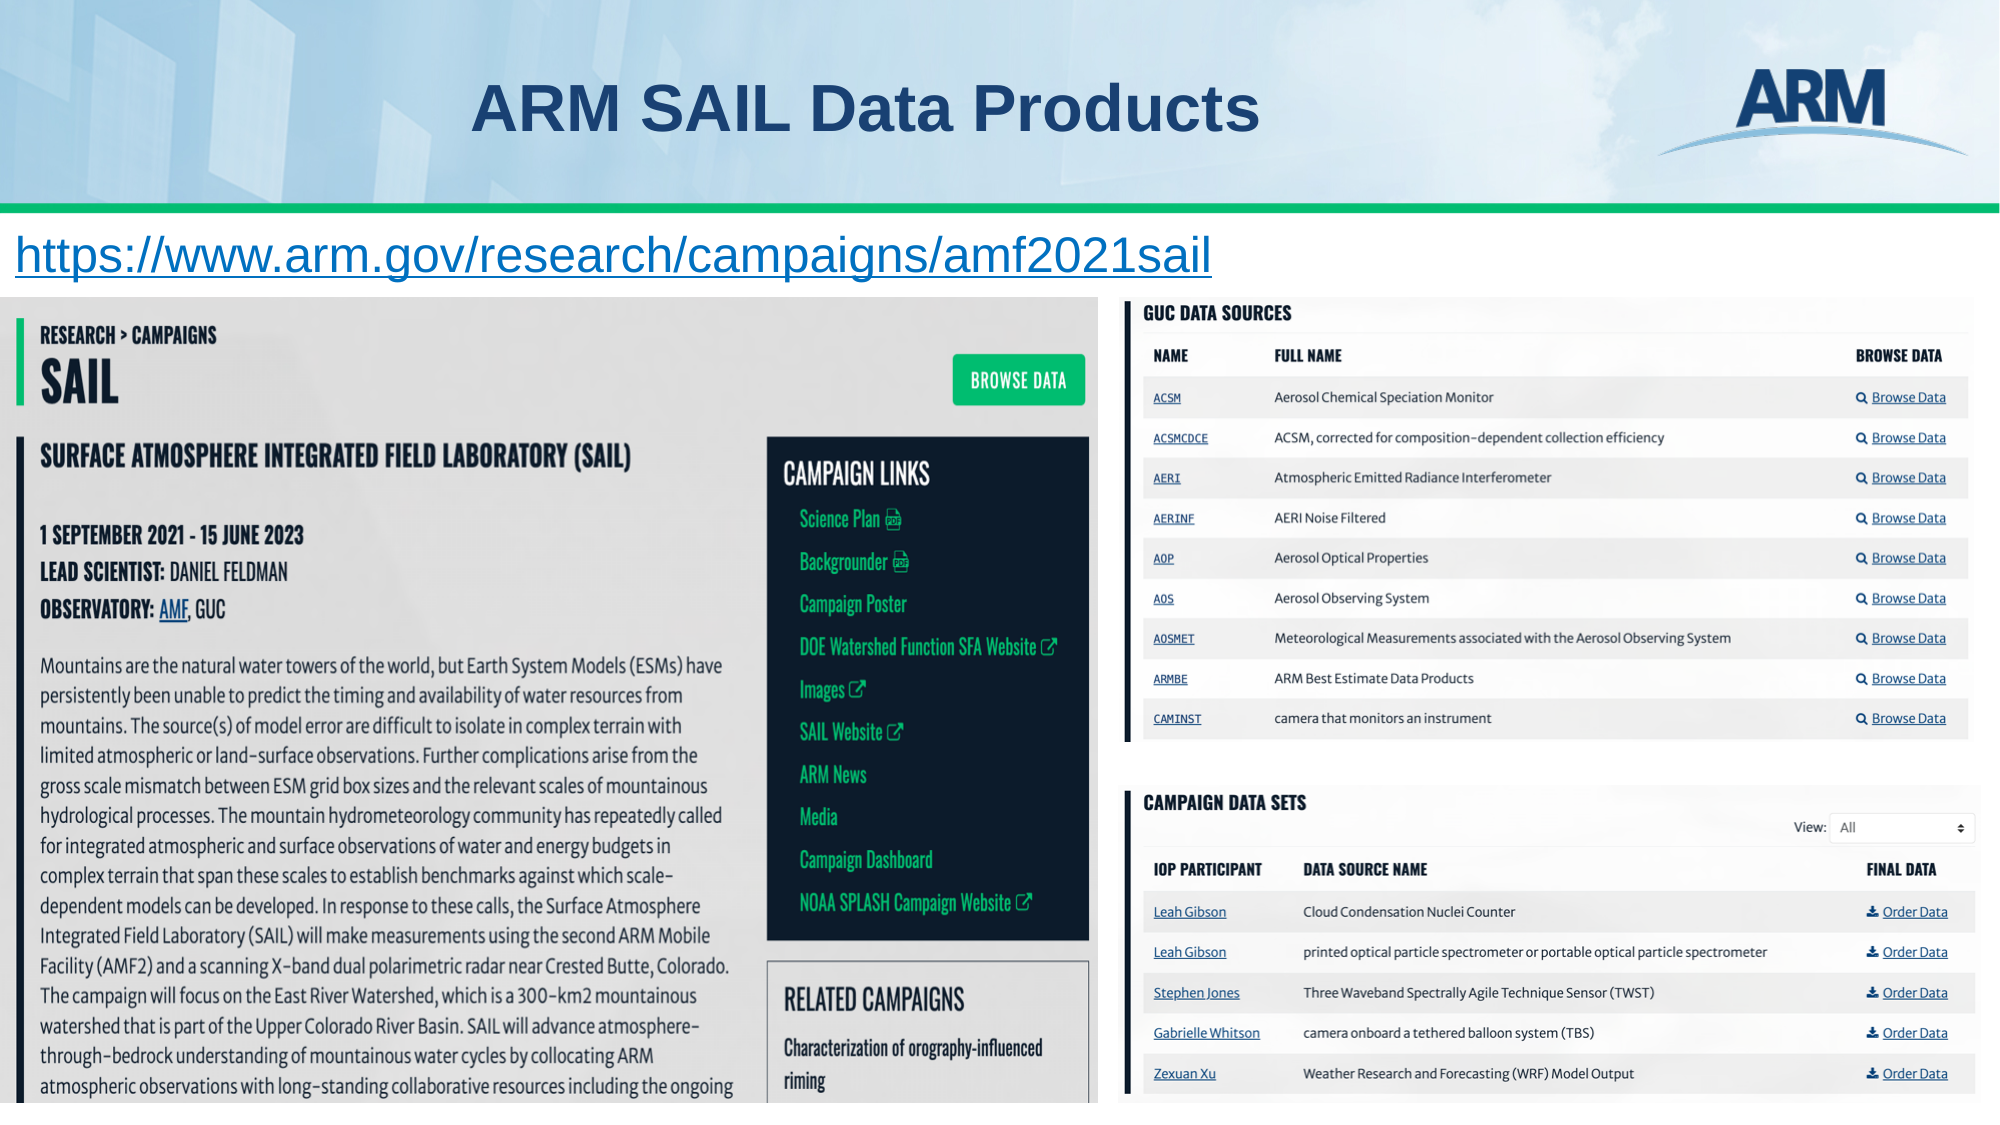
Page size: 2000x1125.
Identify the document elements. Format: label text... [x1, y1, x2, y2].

text_box https://www.arm.gov/research/campaigns/amf2021sail [0, 215, 1353, 291]
title ARM SAIL Data Products [19, 31, 1713, 146]
picture [0, 0, 2000, 1125]
